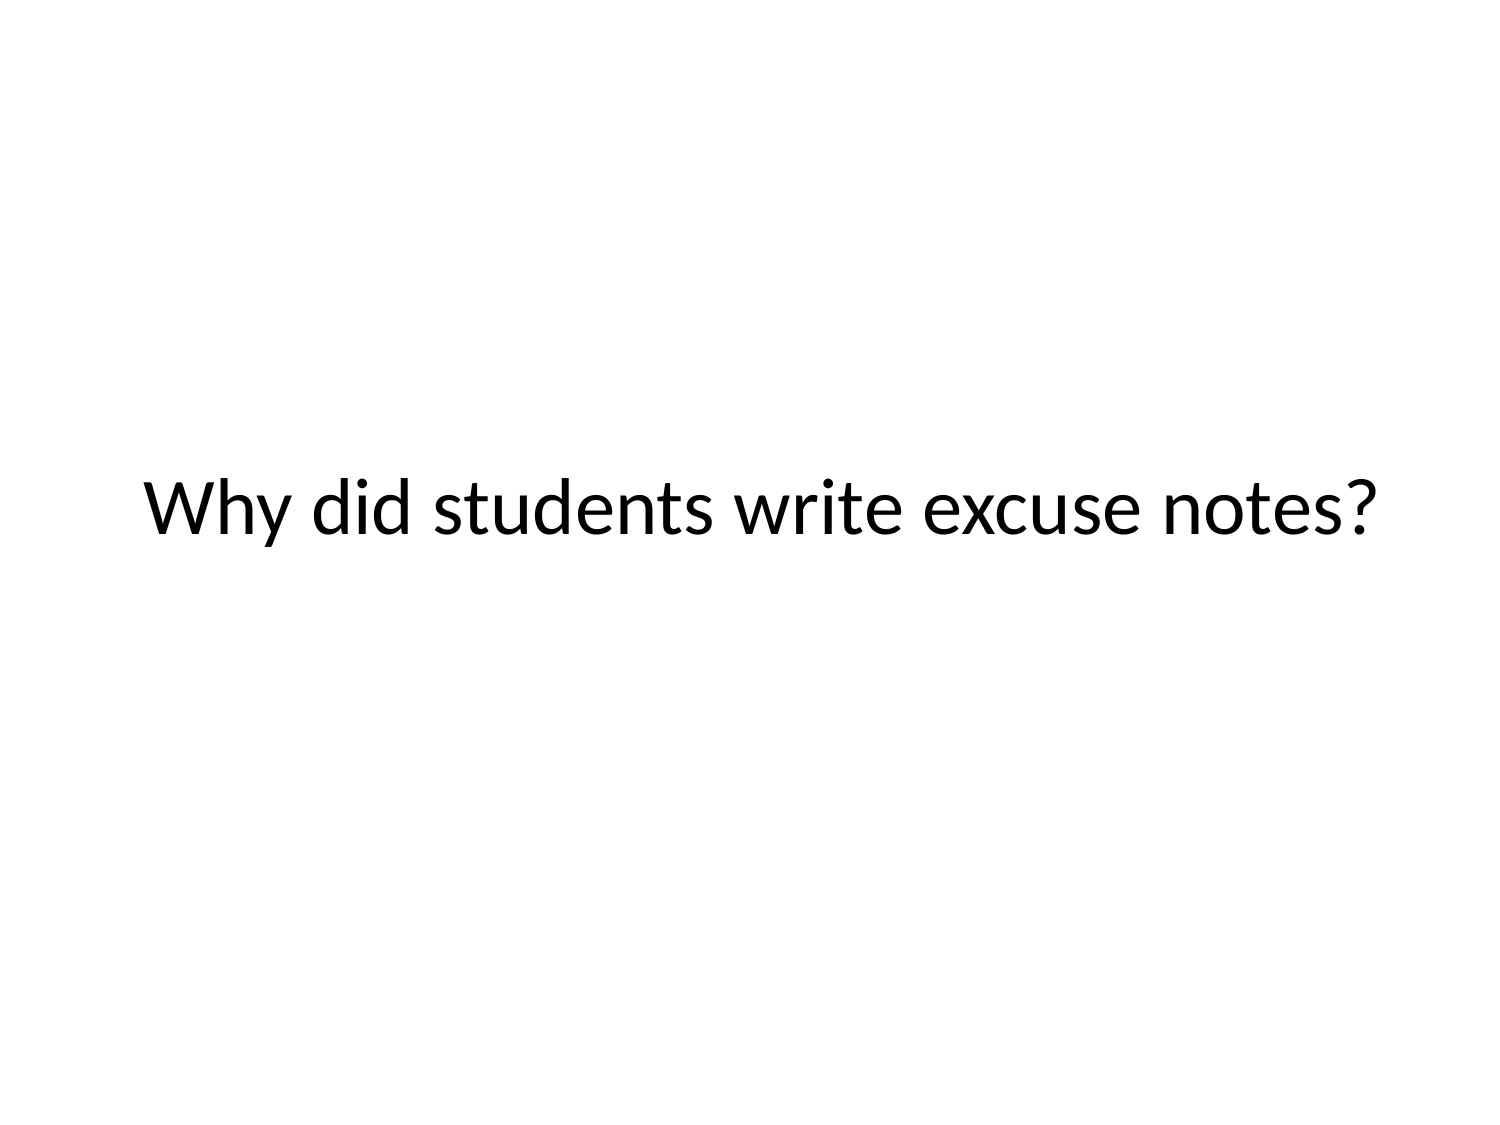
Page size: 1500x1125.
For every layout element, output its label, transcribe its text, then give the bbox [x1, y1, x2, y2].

title Why did students write excuse notes? [88, 408, 1439, 597]
